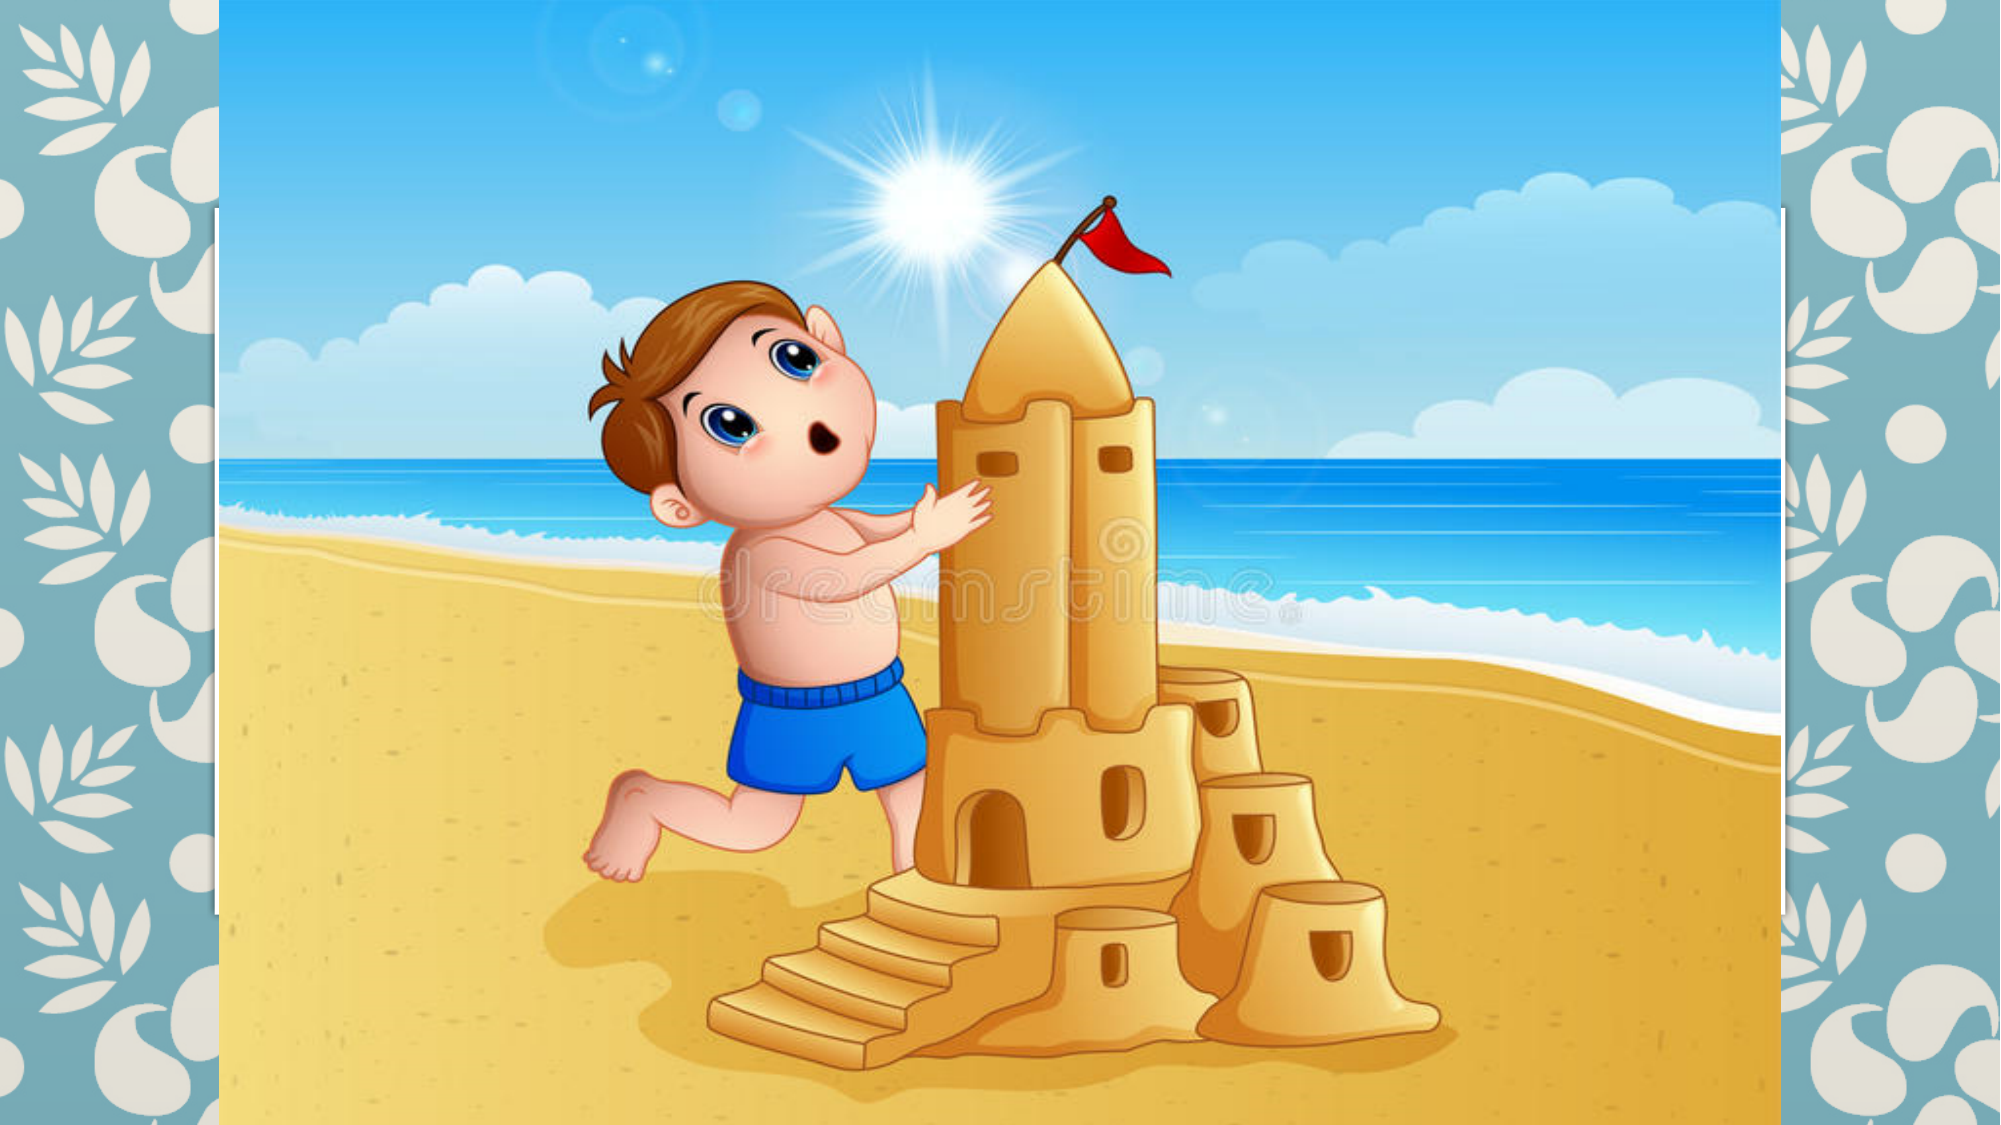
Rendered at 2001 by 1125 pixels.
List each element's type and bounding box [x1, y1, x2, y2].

picture [219, 0, 1781, 1125]
